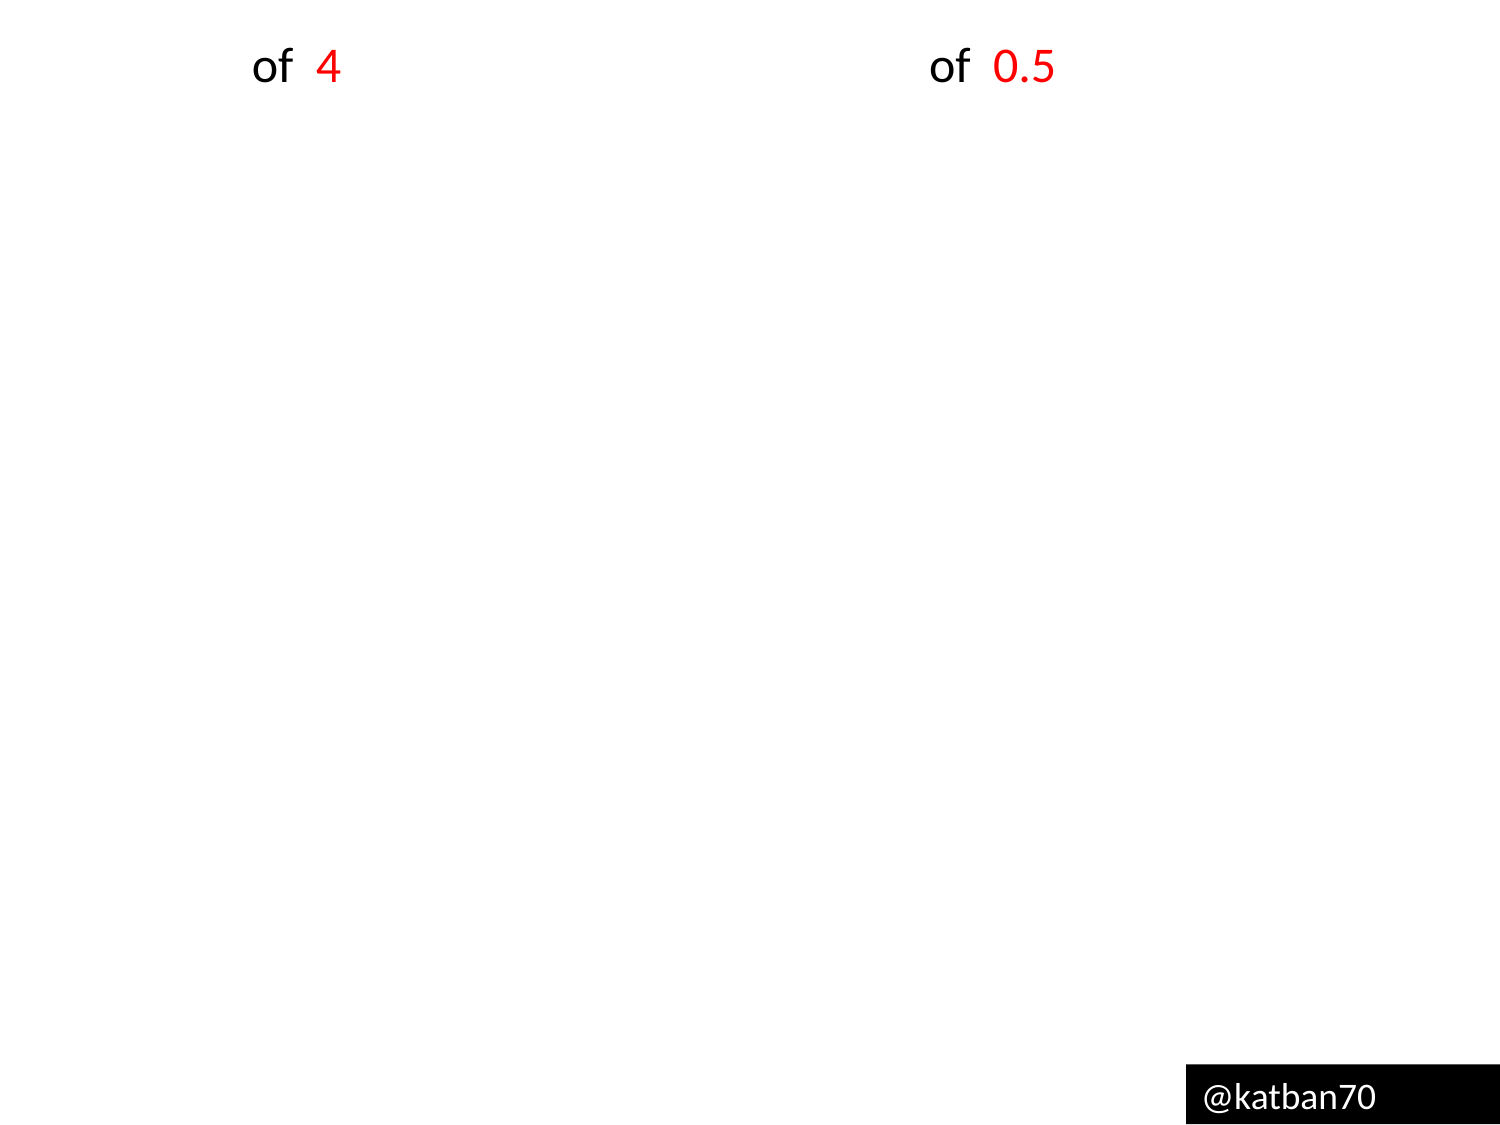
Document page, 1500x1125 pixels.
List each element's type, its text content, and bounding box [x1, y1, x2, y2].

text_box @katban70 [1186, 1064, 1500, 1125]
